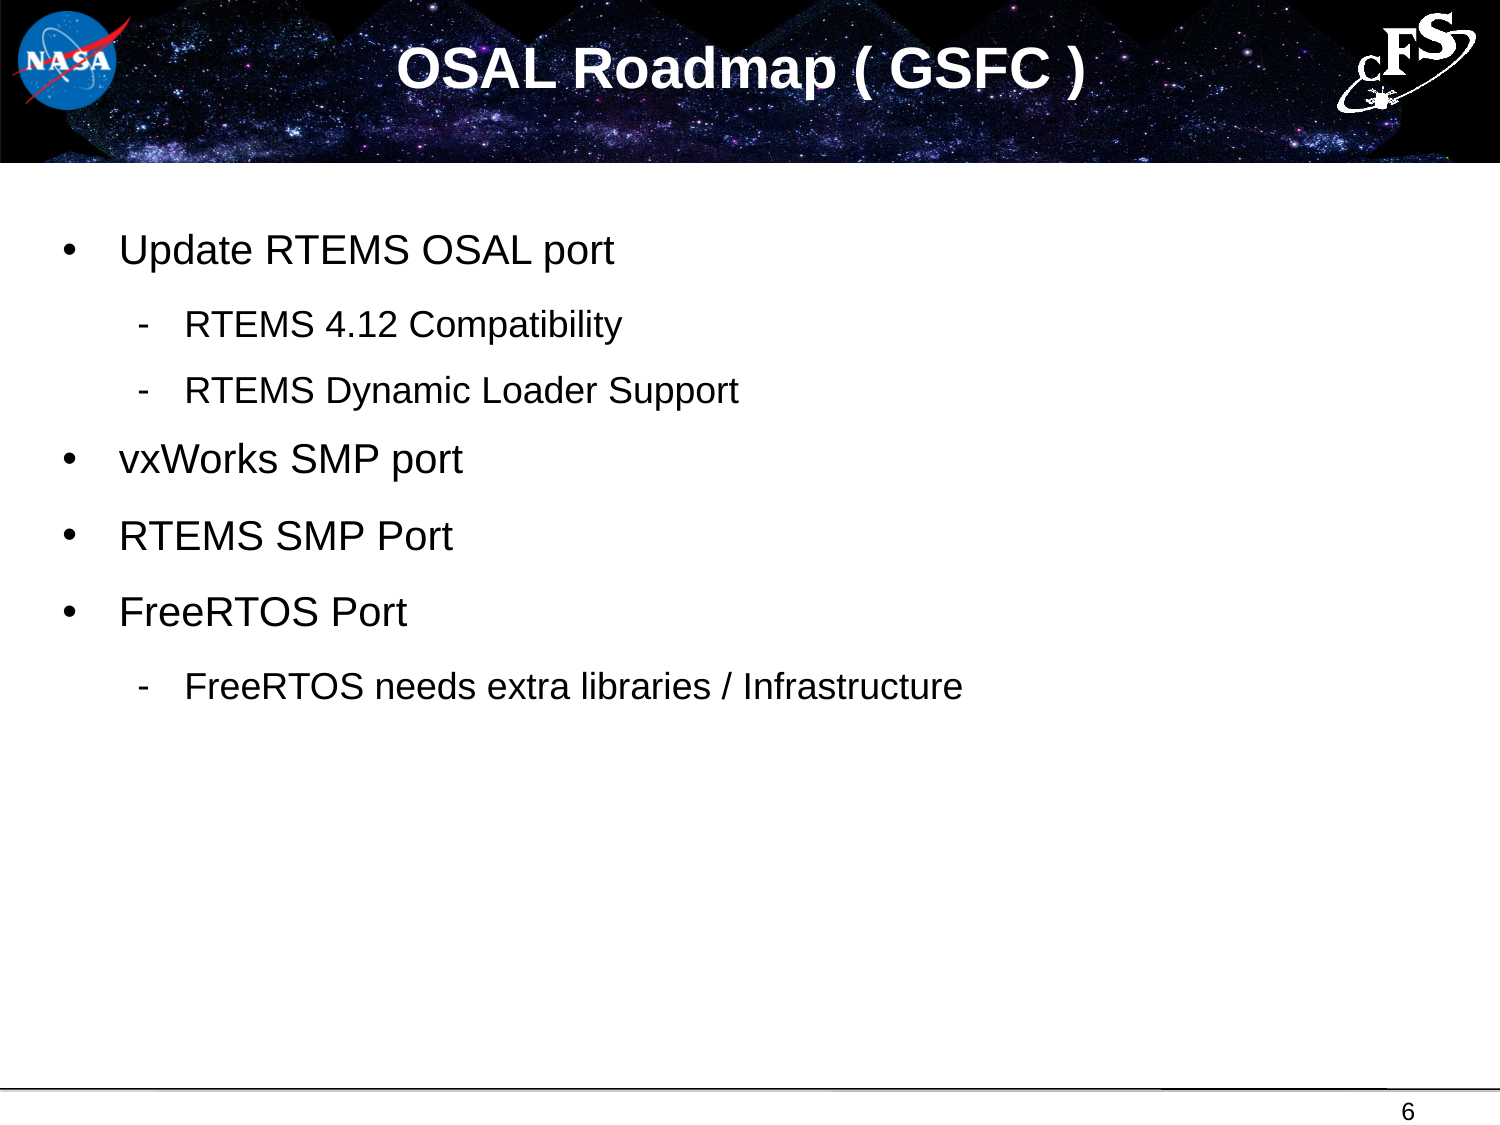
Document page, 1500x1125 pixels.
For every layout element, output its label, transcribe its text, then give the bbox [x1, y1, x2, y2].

picture [1425, 0, 1500, 163]
list Update RTEMS OSAL port RTEMS 4.12 Compatibility RTEMS Dynamic Loader Support vxWorks SMP port RTEMS SMP Port FreeRTOS Port FreeRTOS needs extra libraries / Infrastructure [62, 224, 1413, 775]
title OSAL Roadmap ( GSFC ) [75, 0, 1425, 163]
picture [0, 0, 75, 163]
